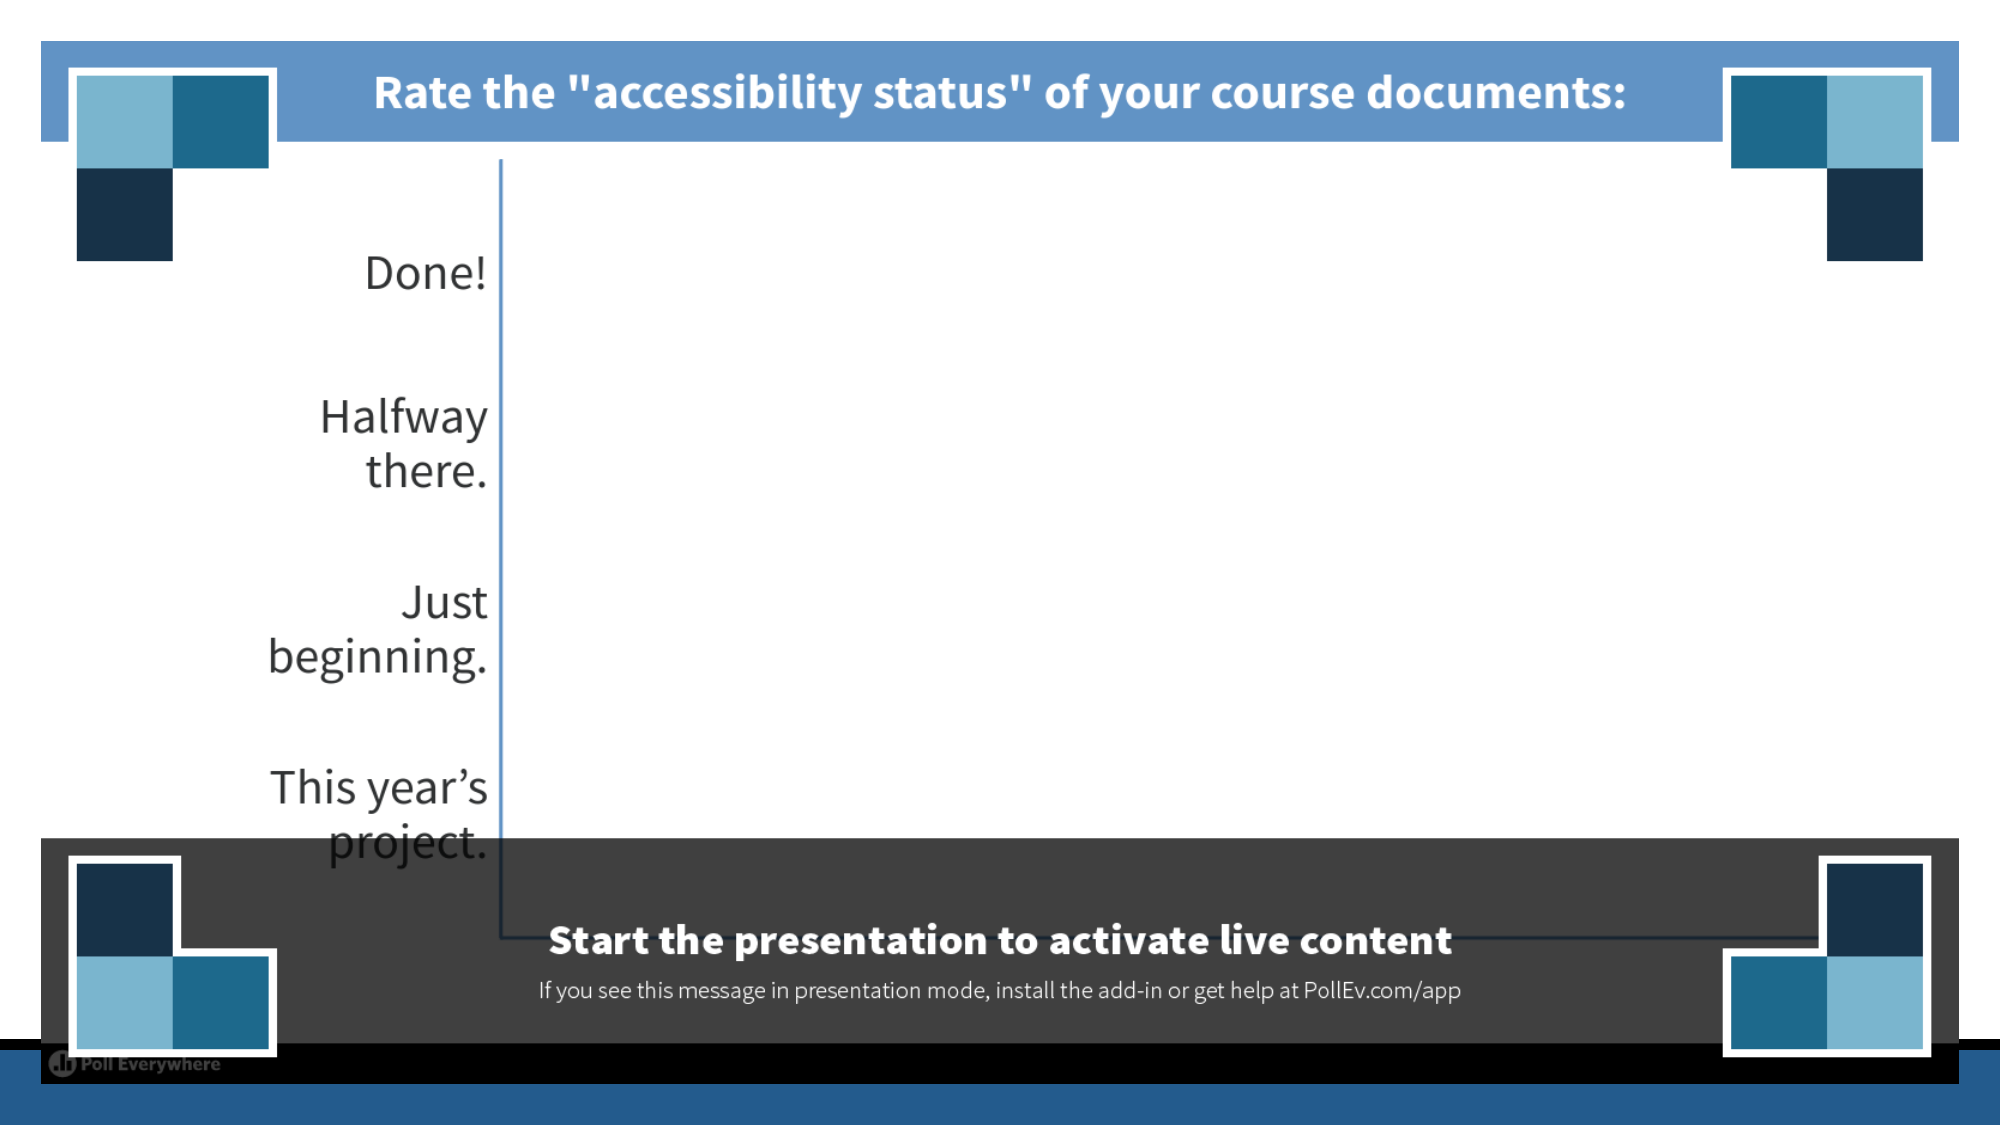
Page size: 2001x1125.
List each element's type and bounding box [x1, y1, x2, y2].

picture [41, 41, 1959, 1084]
